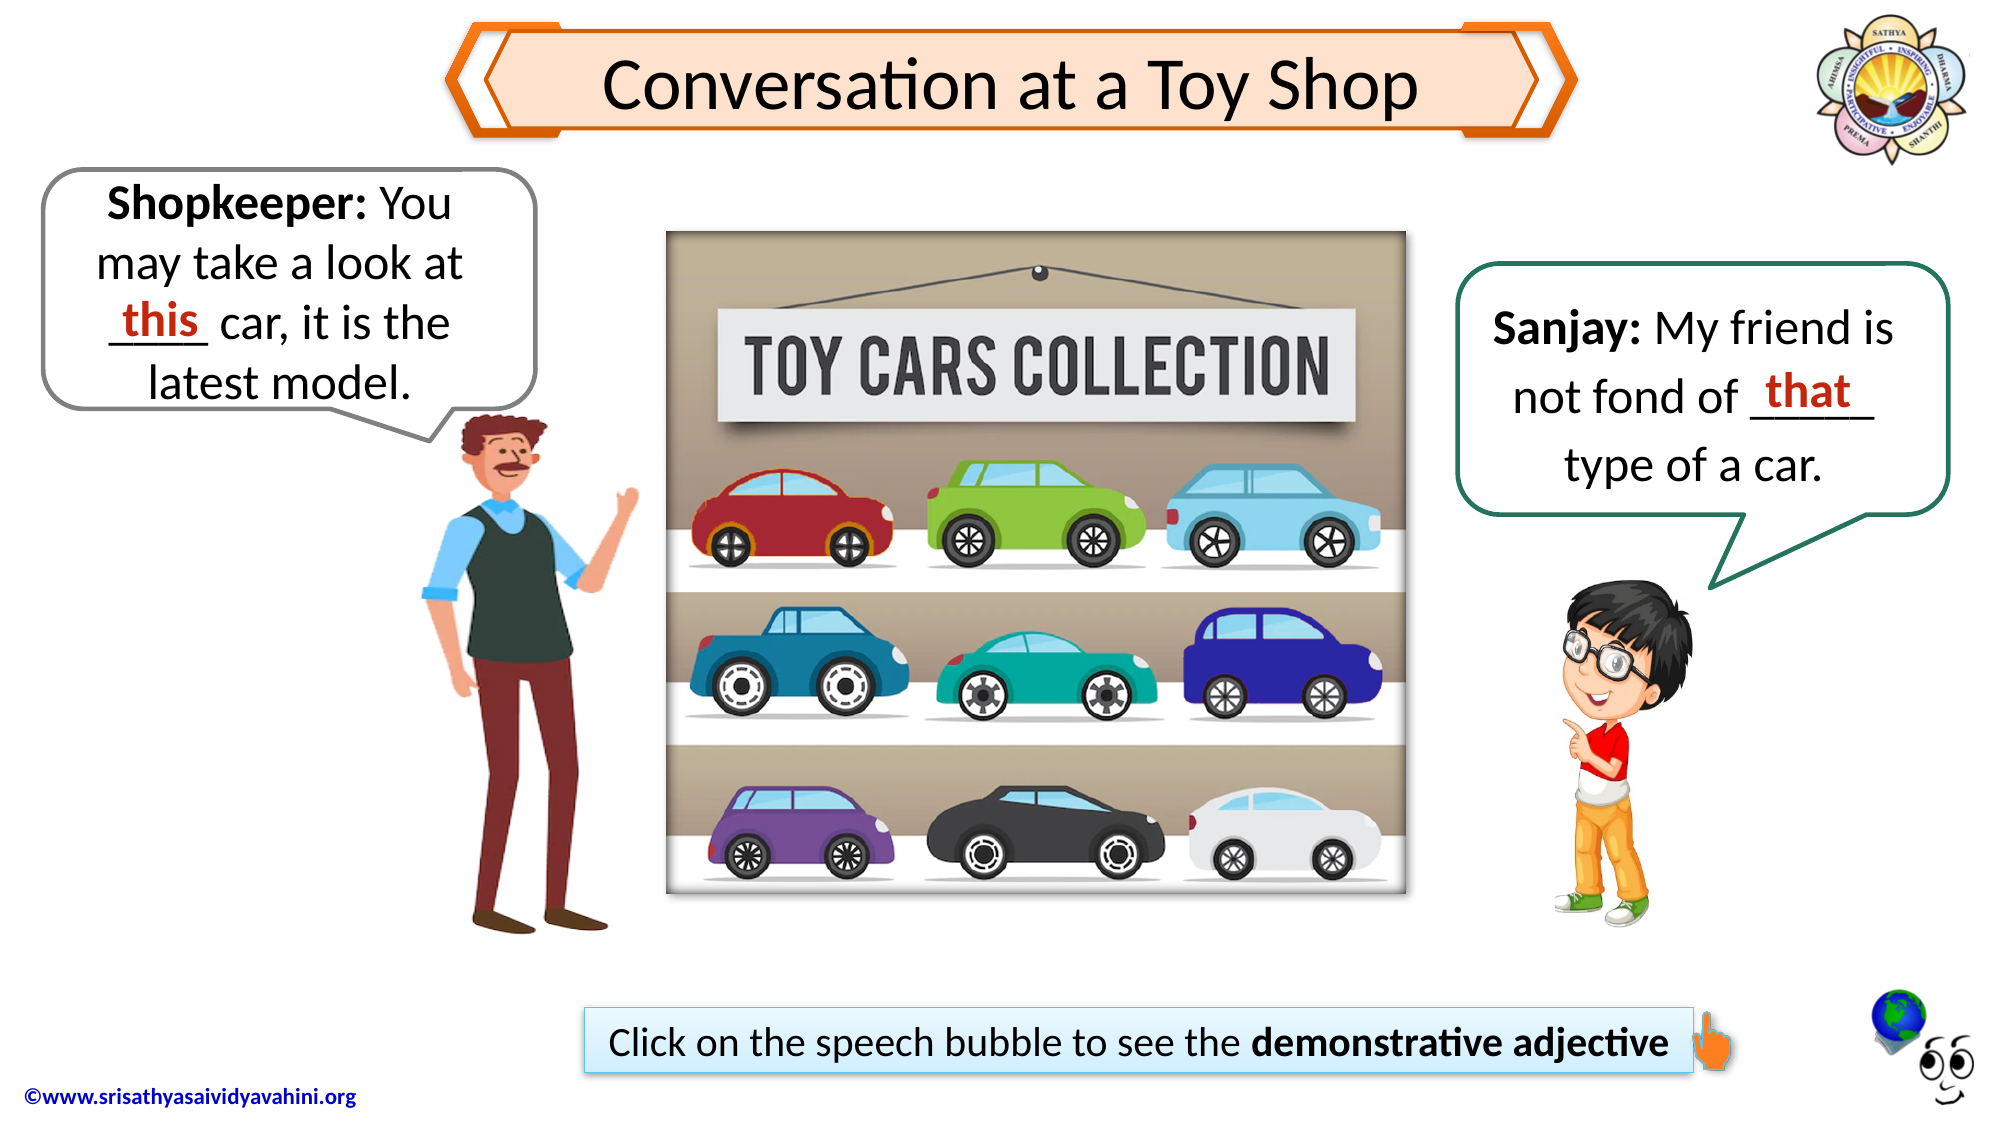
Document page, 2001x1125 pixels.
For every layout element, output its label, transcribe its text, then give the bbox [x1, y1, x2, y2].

picture [1811, 11, 1970, 166]
text_box Conversation at a Toy Shop [483, 28, 1539, 131]
text_box [444, 21, 561, 138]
text_box Shopkeeper: You may take a look at ____ car, it is the latest model. [41, 167, 538, 432]
text_box [1460, 21, 1578, 138]
text_box Sanjay: My friend is not fond of _____ type of a car. [1455, 261, 1951, 591]
picture [1554, 573, 1696, 932]
text_box that [1744, 349, 1872, 425]
text_box this [96, 278, 225, 354]
picture [1838, 965, 1989, 1116]
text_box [584, 1007, 1744, 1074]
picture [398, 231, 1407, 951]
